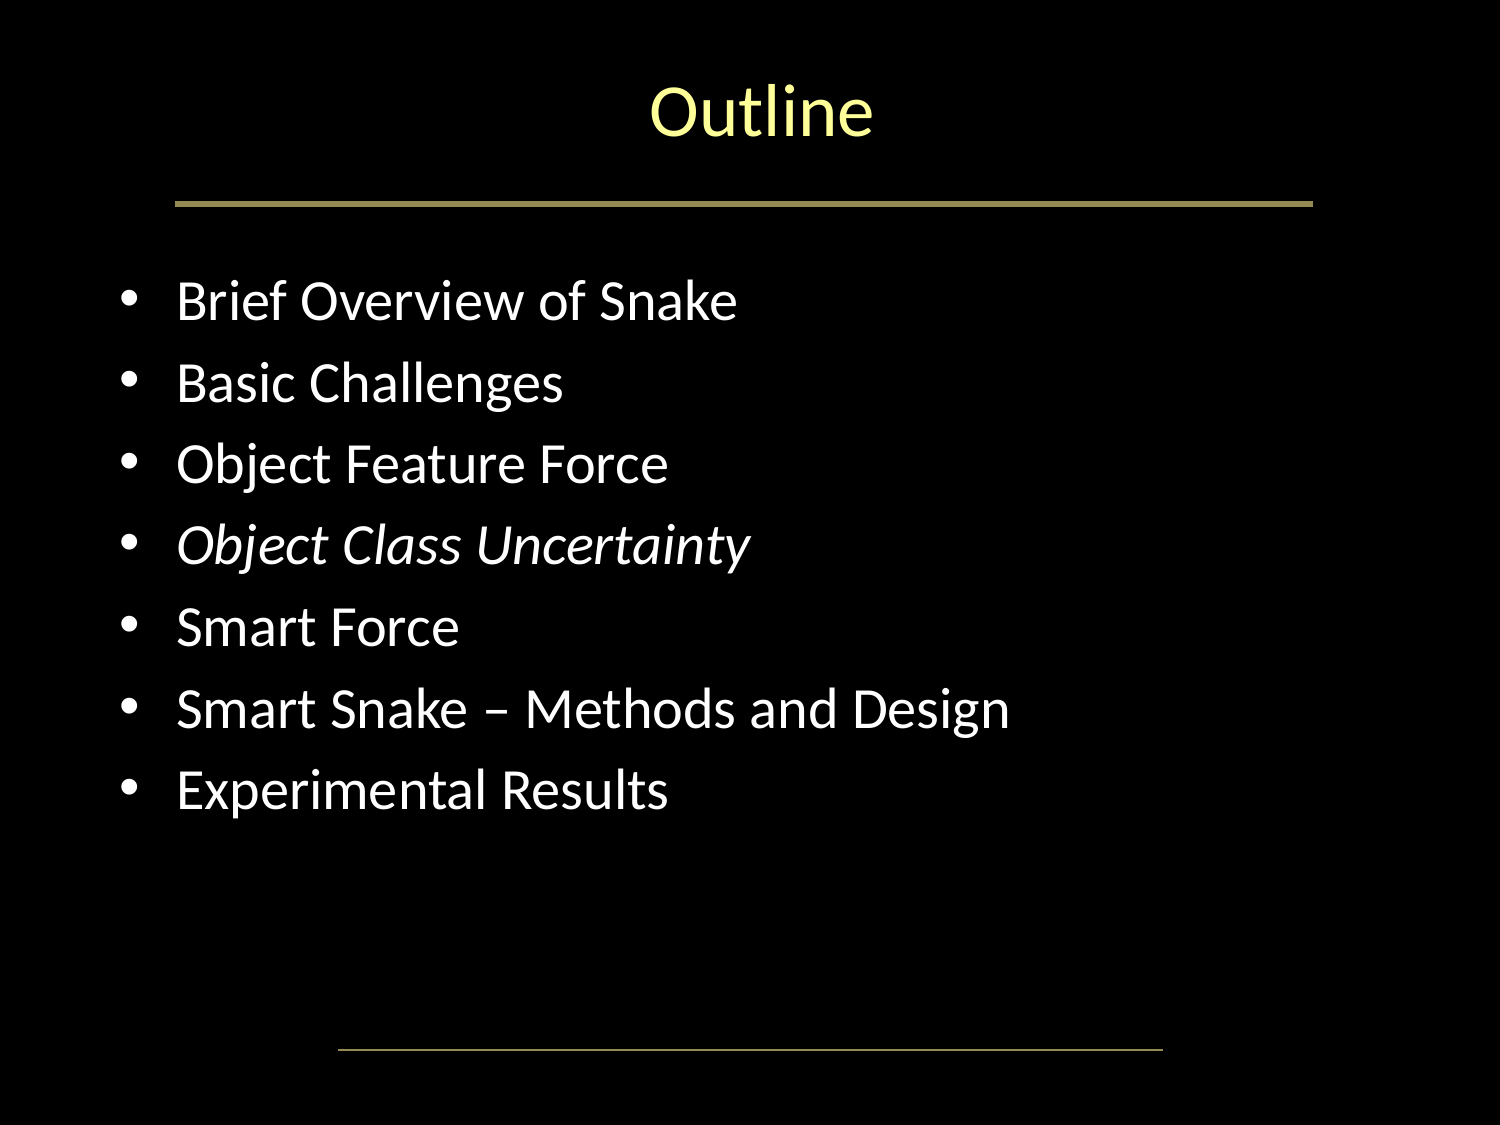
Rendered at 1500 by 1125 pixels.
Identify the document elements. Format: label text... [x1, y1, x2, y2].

list Brief Overview of Snake Basic Challenges Object Feature Force Object Class Uncertainty Smart Force Smart Snake – Methods and Design Experimental Results [104, 254, 1418, 930]
title Outline [125, 12, 1400, 200]
